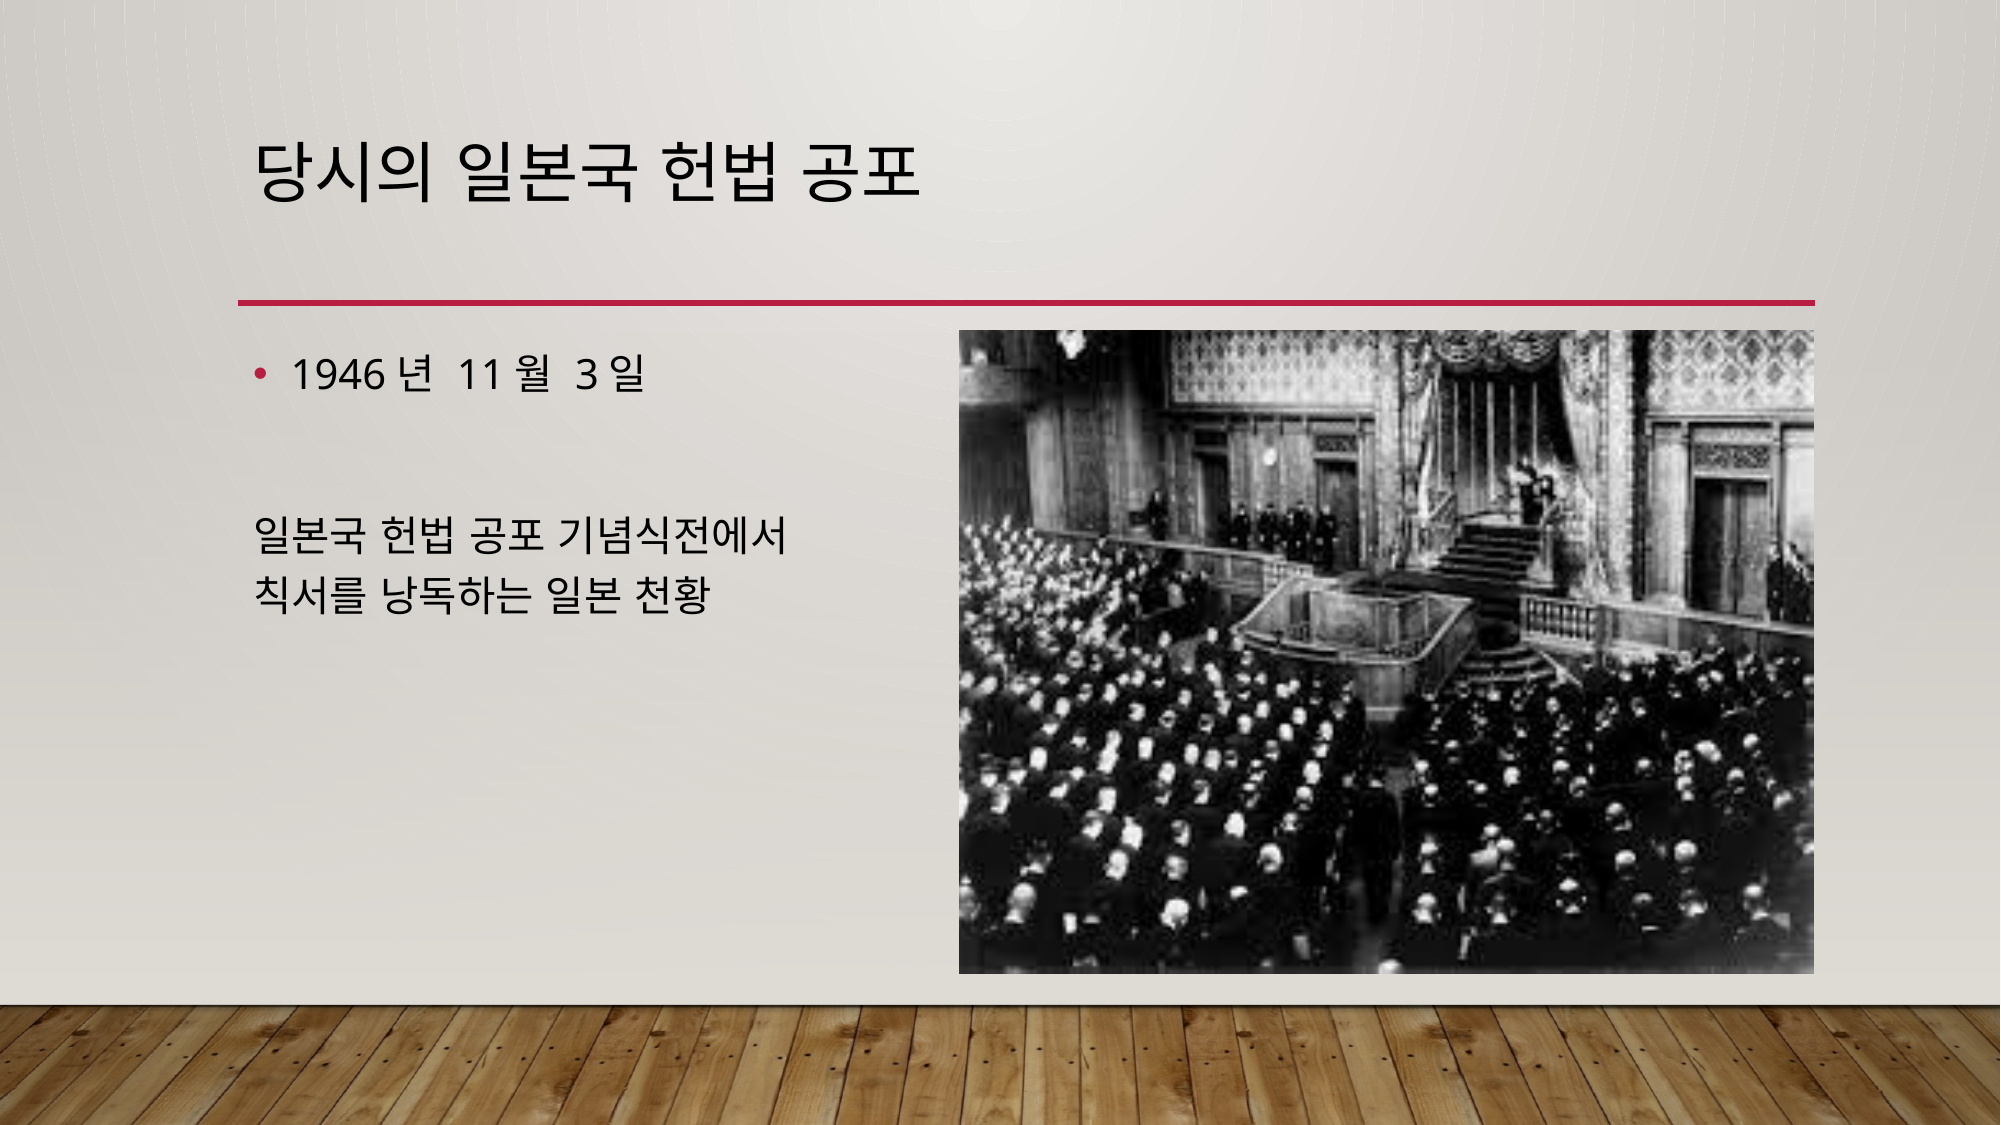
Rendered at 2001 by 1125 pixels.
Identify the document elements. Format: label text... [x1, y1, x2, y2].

list 1946년 11월 3일 일본국 헌법 공포 기념식전에서 칙서를 낭독하는 일본 천황 [238, 330, 921, 897]
picture [959, 330, 1814, 974]
picture [0, 1005, 2000, 1125]
title 당시의 일본국 헌법 공포 [238, 131, 1814, 305]
